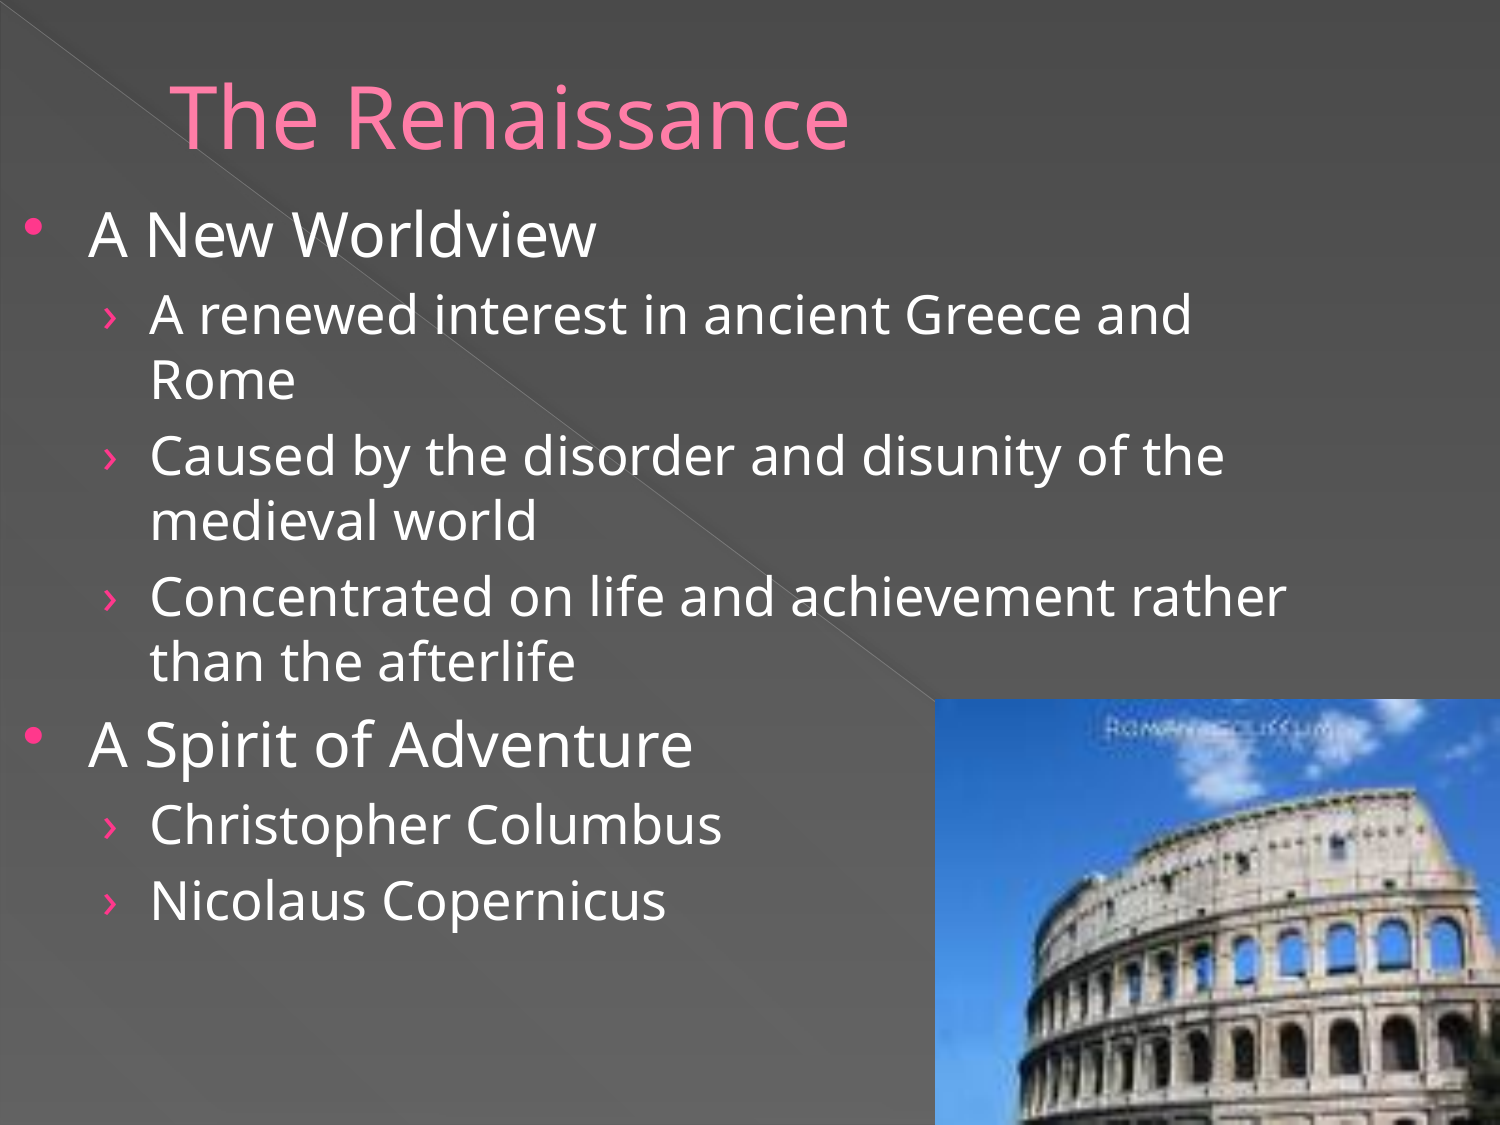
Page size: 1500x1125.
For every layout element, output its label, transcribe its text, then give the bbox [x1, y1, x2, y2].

title The Renaissance [75, 0, 1425, 230]
picture [935, 699, 1500, 1125]
list A New Worldview A renewed interest in ancient Greece and Rome Caused by the disorder and disunity of the medieval world Concentrated on life and achievement rather than the afterlife A Spirit of Adventure Christopher Columbus Nicolaus Copernicus [0, 187, 1350, 1125]
